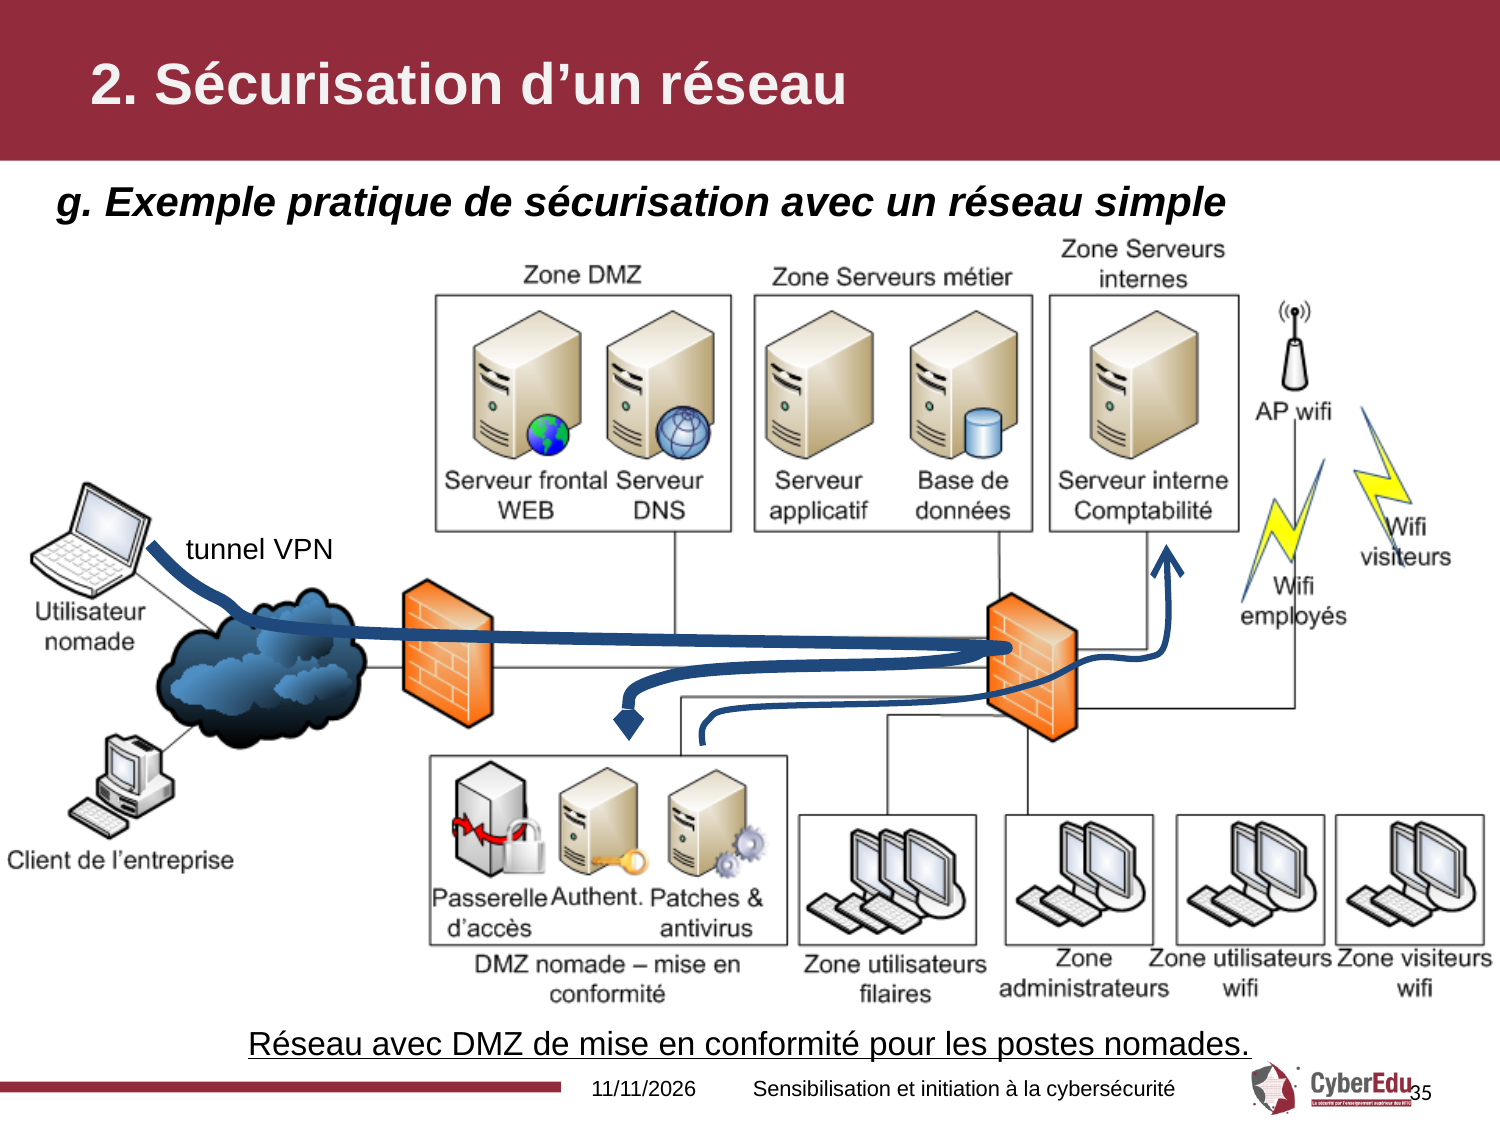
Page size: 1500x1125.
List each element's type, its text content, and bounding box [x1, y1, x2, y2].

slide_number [561, 1070, 727, 1118]
picture [1246, 1060, 1412, 1115]
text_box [6, 231, 1494, 1010]
text_box Réseau avec DMZ de mise en conformité pour les postes nomades. [171, 1018, 1329, 1070]
text_box g. Exemple pratique de sécurisation avec un réseau simple [41, 167, 1471, 230]
title 2. Sécurisation d’un réseau [75, 1, 1425, 161]
footer Sensibilisation et initiation à la cybersécurité [738, 1070, 1236, 1118]
